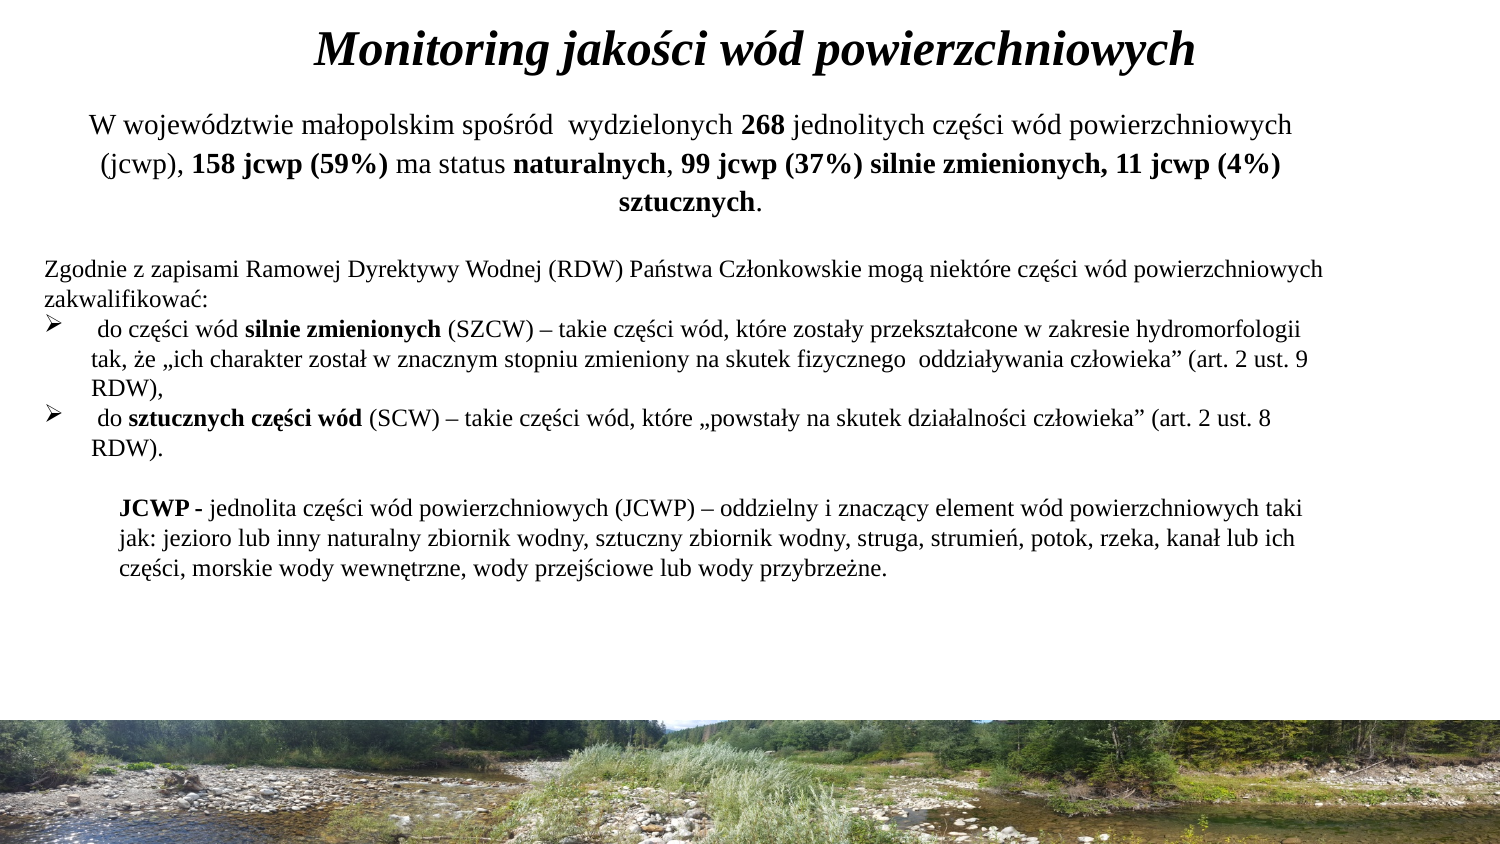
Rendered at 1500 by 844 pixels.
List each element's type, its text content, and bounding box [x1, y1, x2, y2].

text_box W województwie małopolskim spośród wydzielonych 268 jednolitych części wód powierzchniowych (jcwp), 158 jcwp (59%) ma status naturalnych, 99 jcwp (37%) silnie zmienionych, 11 jcwp (4%) sztucznych. Zgodnie z zapisami Ramowej Dyrektywy Wodnej (RDW) Państwa Członkowskie mogą niektóre części wód powierzchniowych zakwalifikować: do części wód silnie zmienionych (SZCW) – takie części wód, które zostały przekształcone w zakresie hydromorfologii tak, że „ich charakter został w znacznym stopniu zmieniony na skutek fizycznego oddziaływania człowieka” (art. 2 ust. 9 RDW), do sztucznych części wód (SCW) – takie części wód, które „powstały na skutek działalności człowieka” (art. 2 ust. 8 RDW). JCWP - jednolita części wód powierzchniowych (JCWP) – oddzielny i znaczący element wód powierzchniowych taki jak: jezioro lub inny naturalny zbiornik wodny, sztuczny zbiornik wodny, struga, strumień, potok, rzeka, kanał lub ich części, morskie wody wewnętrzne, wody przejściowe lub wody przybrzeżne. [29, 94, 1353, 674]
picture [0, 720, 1500, 844]
text_box Monitoring jakości wód powierzchniowych [100, 0, 1424, 92]
